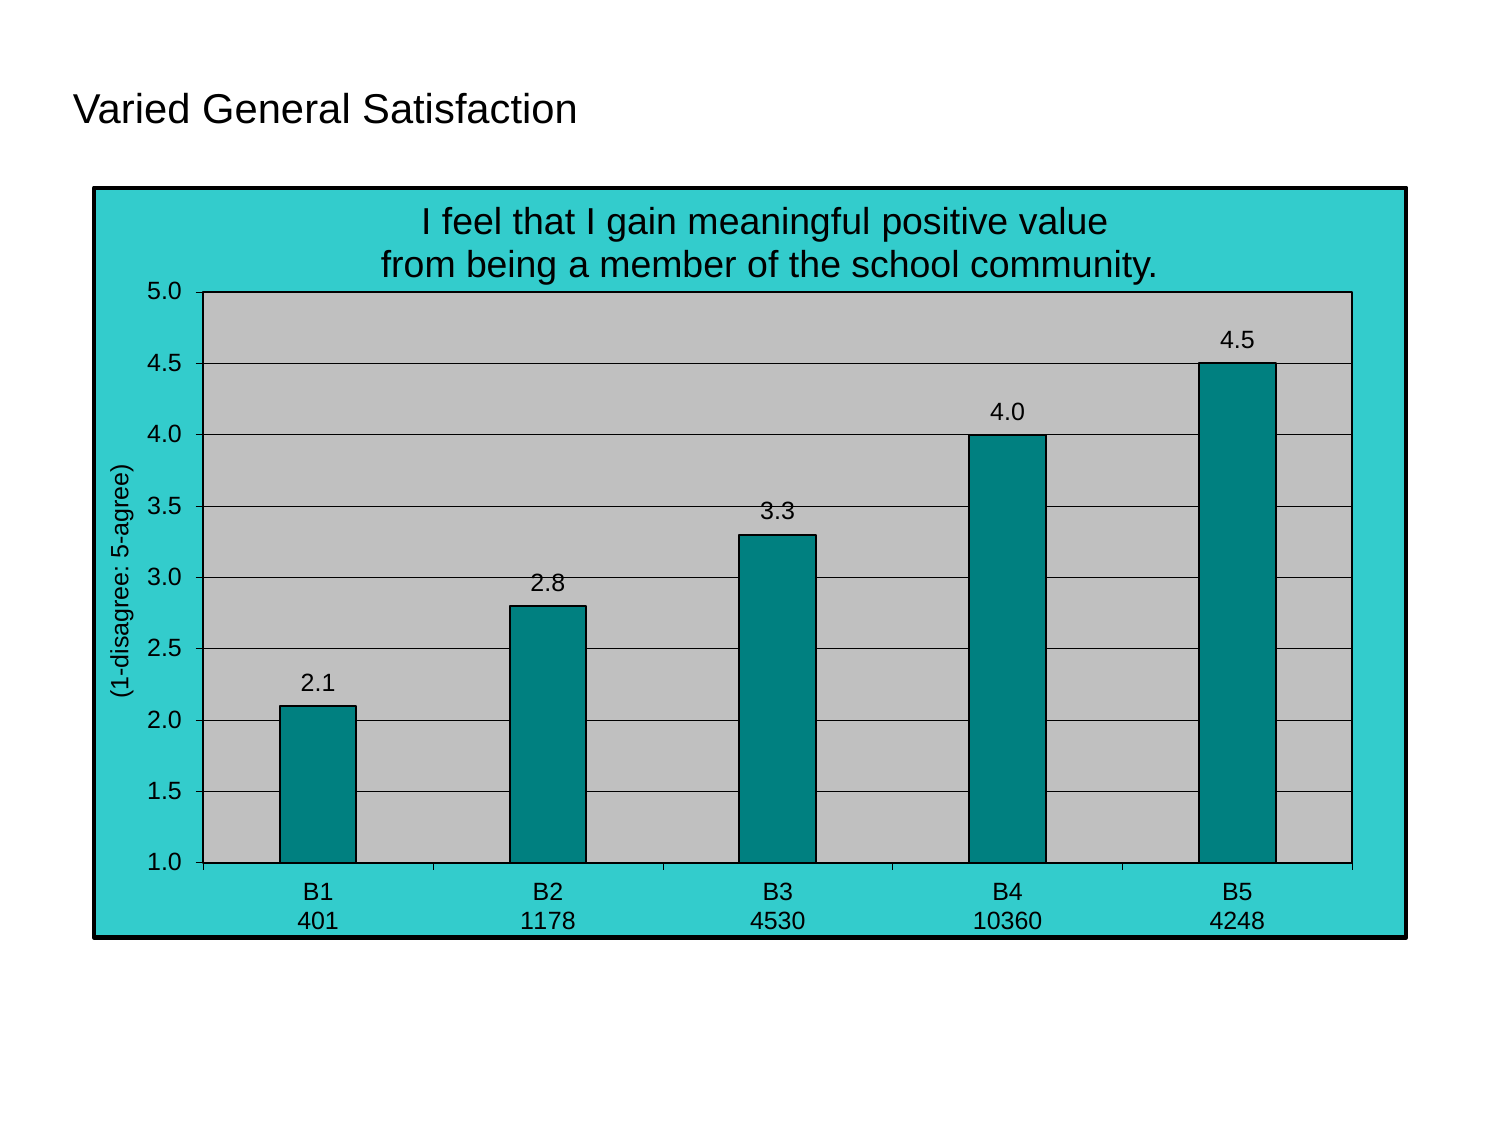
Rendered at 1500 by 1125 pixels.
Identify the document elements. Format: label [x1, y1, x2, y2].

picture [91, 185, 1409, 940]
